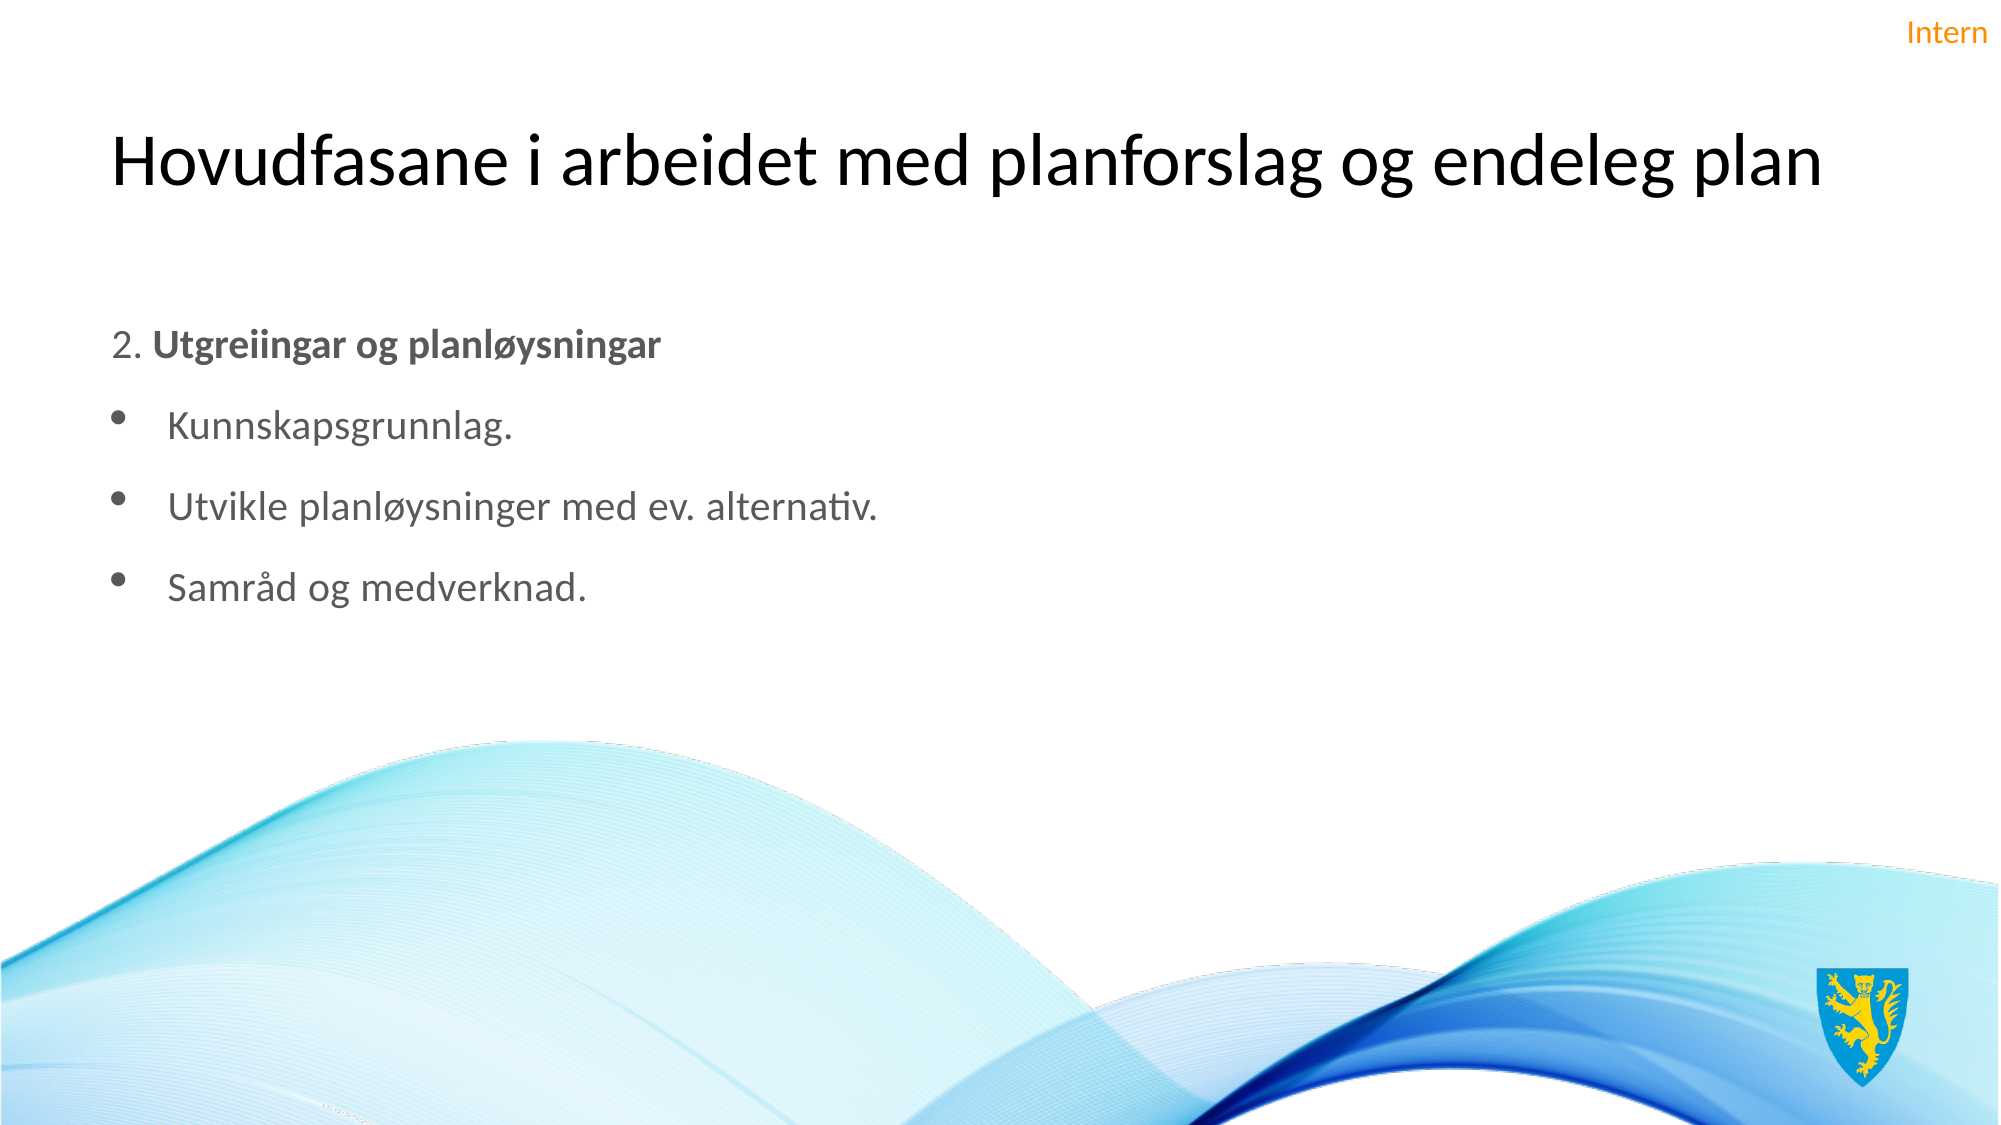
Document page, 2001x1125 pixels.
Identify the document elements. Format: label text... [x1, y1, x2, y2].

picture [1835, 1028, 1892, 1075]
list 2. Utgreiingar og planløysningar Kunnskapsgrunnlag. Utvikle planløysninger med ev. alternativ. Samråd og medverknad. [96, 299, 1904, 1028]
picture [0, 692, 2000, 1125]
title Hovudfasane i arbeidet med planforslag og endeleg plan [96, 97, 1904, 253]
